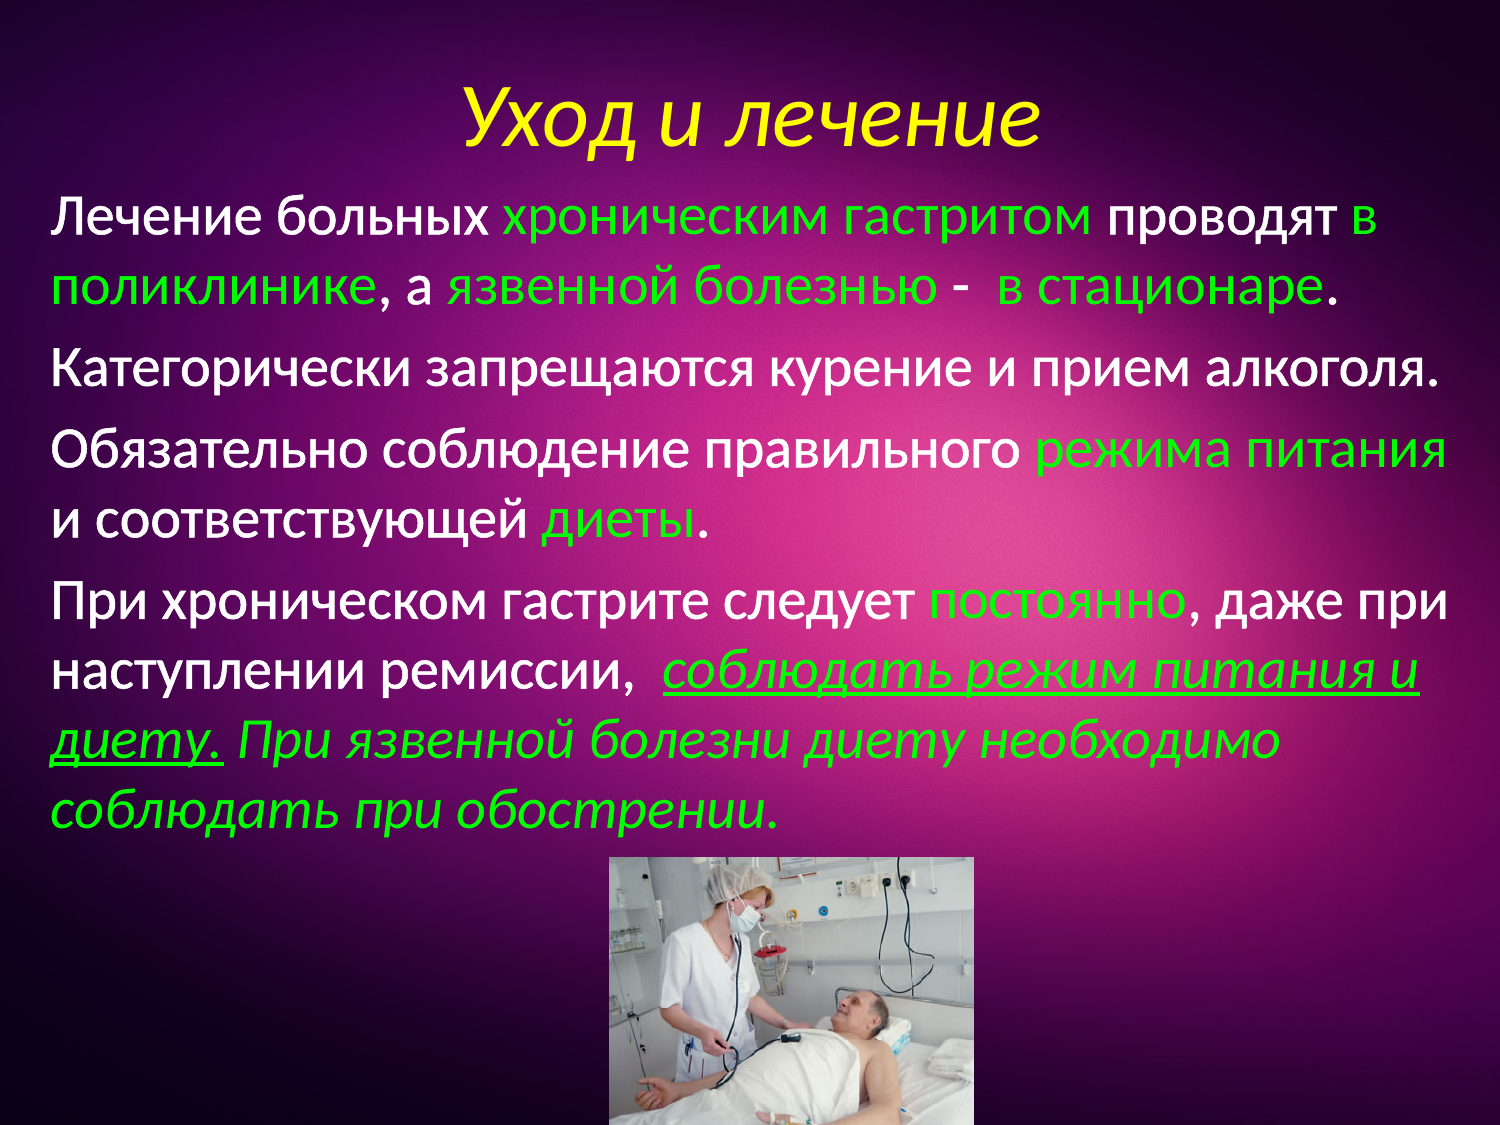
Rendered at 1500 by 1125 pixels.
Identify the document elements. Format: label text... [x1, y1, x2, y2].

picture [0, 0, 1500, 1125]
list Уход и лечение Лечение больных хроническим гастритом проводят в поликлинике, а язвенной болезнью - в стационаре. Категорически запрещаются курение и прием алкоголя. Обязательно соблюдение правильного режима питания и соответствующей диеты. При хроническом гастрите следует постоянно, даже при наступлении ремиссии, соблюдать режим питания и диету. При язвенной болезни диету необходимо соблюдать при обострении. [34, 46, 1466, 962]
